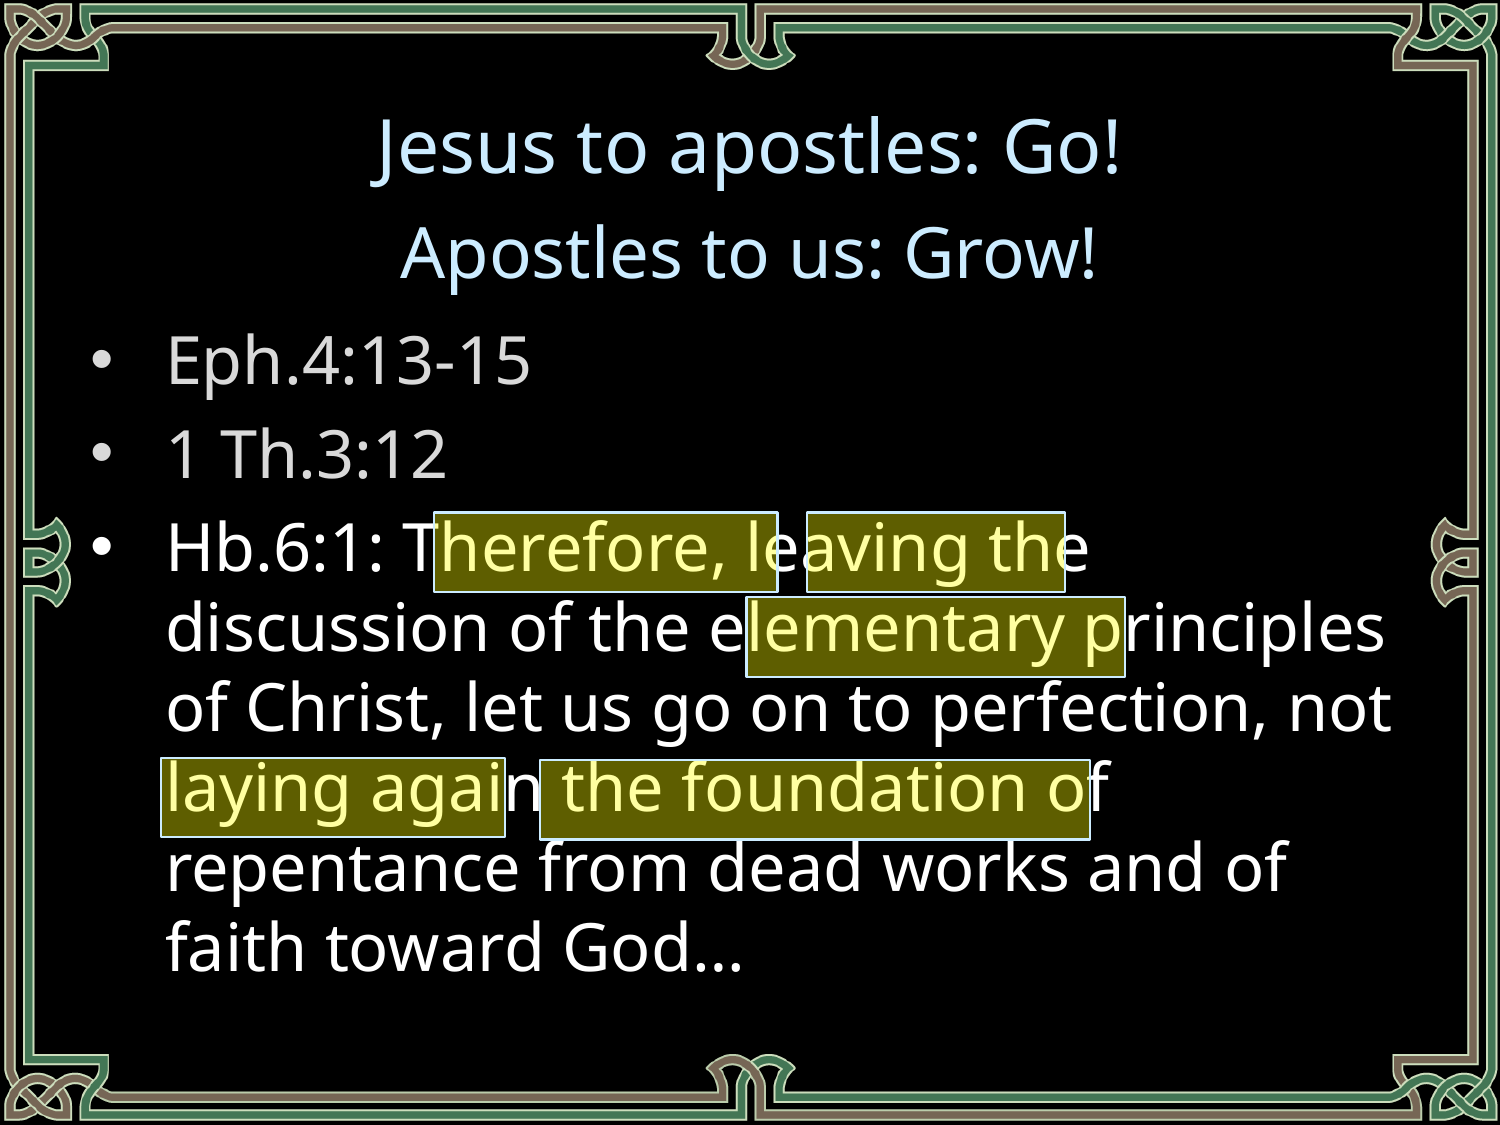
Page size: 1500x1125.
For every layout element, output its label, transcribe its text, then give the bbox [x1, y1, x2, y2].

text_box [746, 597, 1125, 677]
picture [0, 0, 1500, 1125]
text_box [806, 512, 1065, 592]
list Apostles to us: Grow! Eph.4:13-15 1 Th.3:12 Hb.6:1: Therefore, leaving the discussion of the elementary principles of Christ, let us go on to perfection, not laying again the foundation of repentance from dead works and of faith toward God… [75, 213, 1425, 1000]
text_box [540, 759, 1090, 840]
text_box [160, 757, 505, 838]
text_box [433, 512, 778, 592]
text_box Jesus to apostles: Go! [37, 74, 1463, 213]
